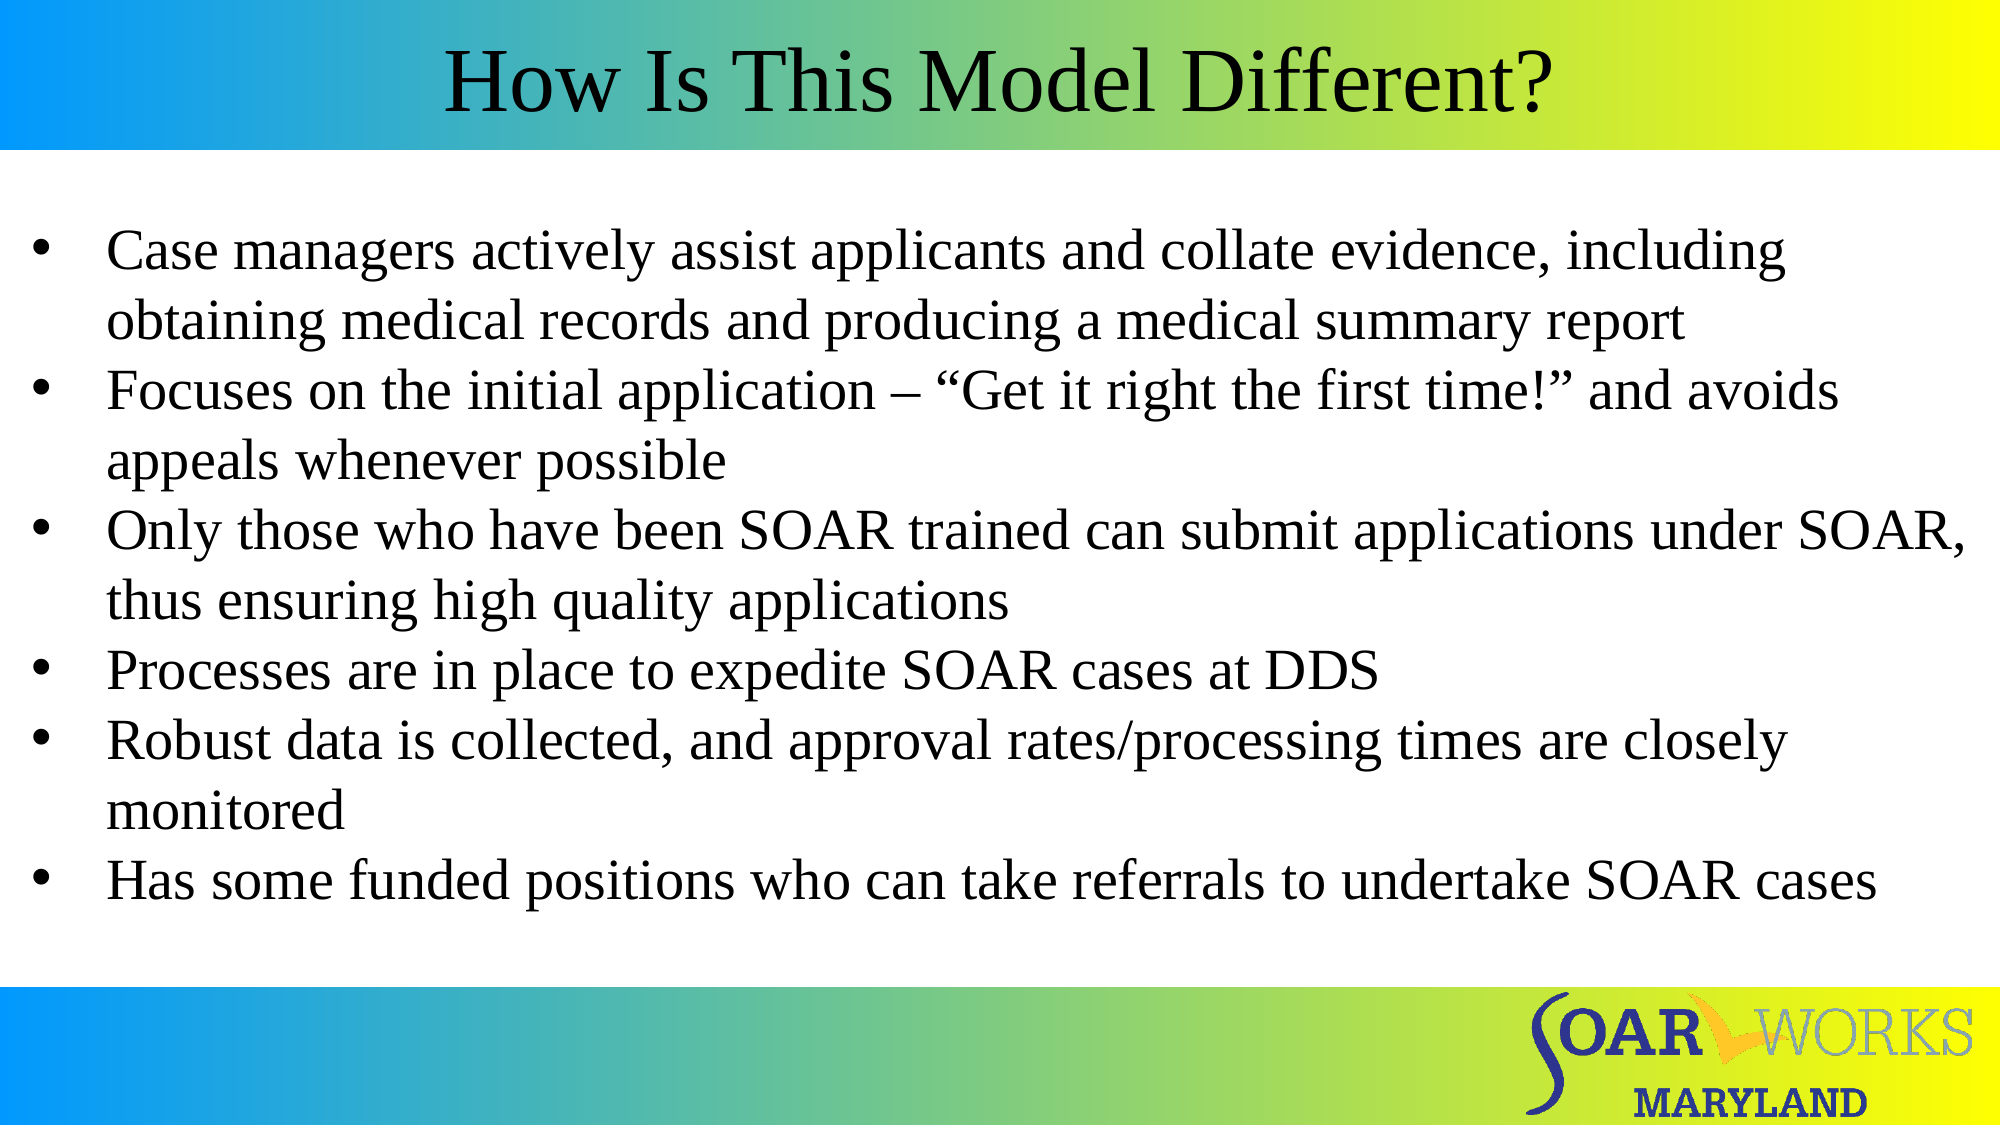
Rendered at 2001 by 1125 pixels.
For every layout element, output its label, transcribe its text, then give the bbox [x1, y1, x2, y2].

text_box How Is This Model Different? [0, 0, 2000, 150]
text_box [1972, 987, 2000, 1125]
text_box [0, 987, 1526, 1125]
picture [1526, 992, 1972, 1125]
text_box Case managers actively assist applicants and collate evidence, including obtaining medical records and producing a medical summary report Focuses on the initial application – “Get it right the first time!” and avoids appeals whenever possible Only those who have been SOAR trained can submit applications under SOAR, thus ensuring high quality applications Processes are in place to expedite SOAR cases at DDS Robust data is collected, and approval rates/processing times are closely monitored Has some funded positions who can take referrals to undertake SOAR cases [16, 203, 1984, 1001]
